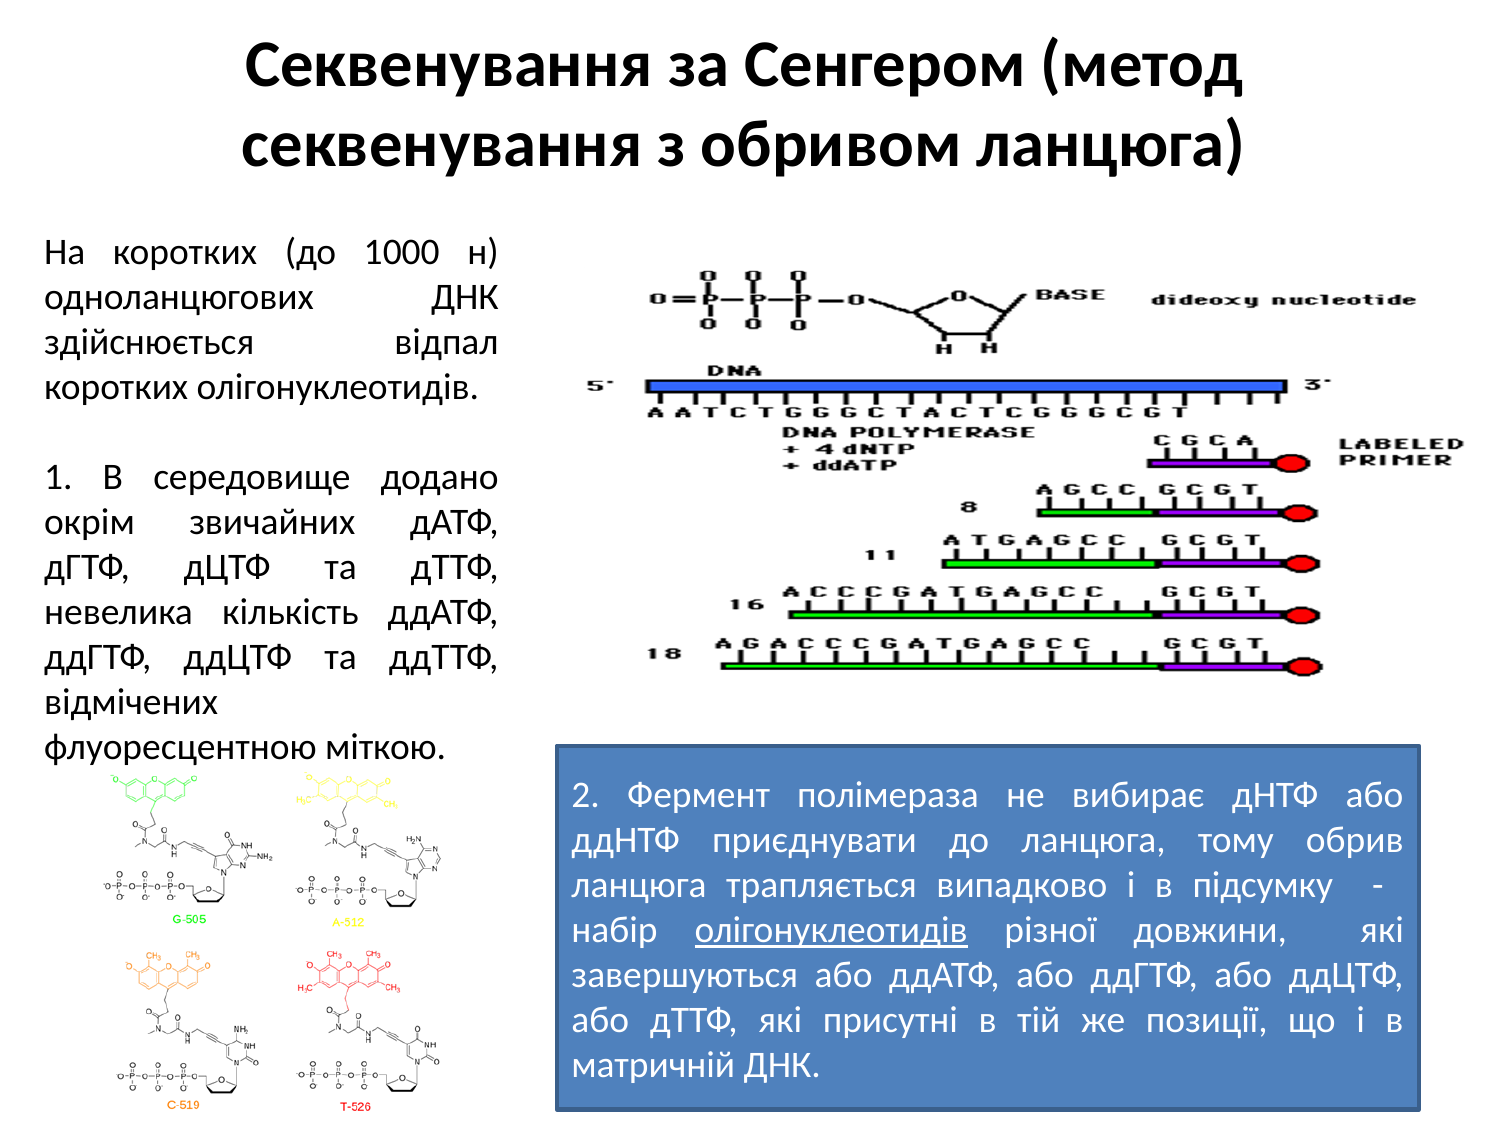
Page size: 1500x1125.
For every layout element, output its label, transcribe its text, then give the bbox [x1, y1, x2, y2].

picture [584, 266, 1471, 684]
text_box На коротких (до 1000 н) одноланцюгових ДНК здійснюється відпал коротких олігонуклеотидів. 1. В середовище додано окрім звичайних дАТФ, дГТФ, дЦТФ та дТТФ, невелика кількість ддАТФ, ддГТФ, ддЦТФ та ддТТФ, відмічених флуоресцентною міткою. [29, 219, 514, 820]
text_box 2. Фермент полімераза не вибирає дНТФ або ддНТФ приєднувати до ланцюга, тому обрив ланцюга трапляється випадково і в підсумку - набір олігонуклеотидів різної довжини, які завершуються або ддАТФ, або ддГТФ, або ддЦТФ, або дТТФ, які присутні в тій же позиції, що і в матричній ДНК. [555, 744, 1421, 1112]
title Секвенування за Сенгером (метод секвенування з обривом ланцюга) [69, 5, 1420, 194]
picture [97, 766, 447, 1116]
